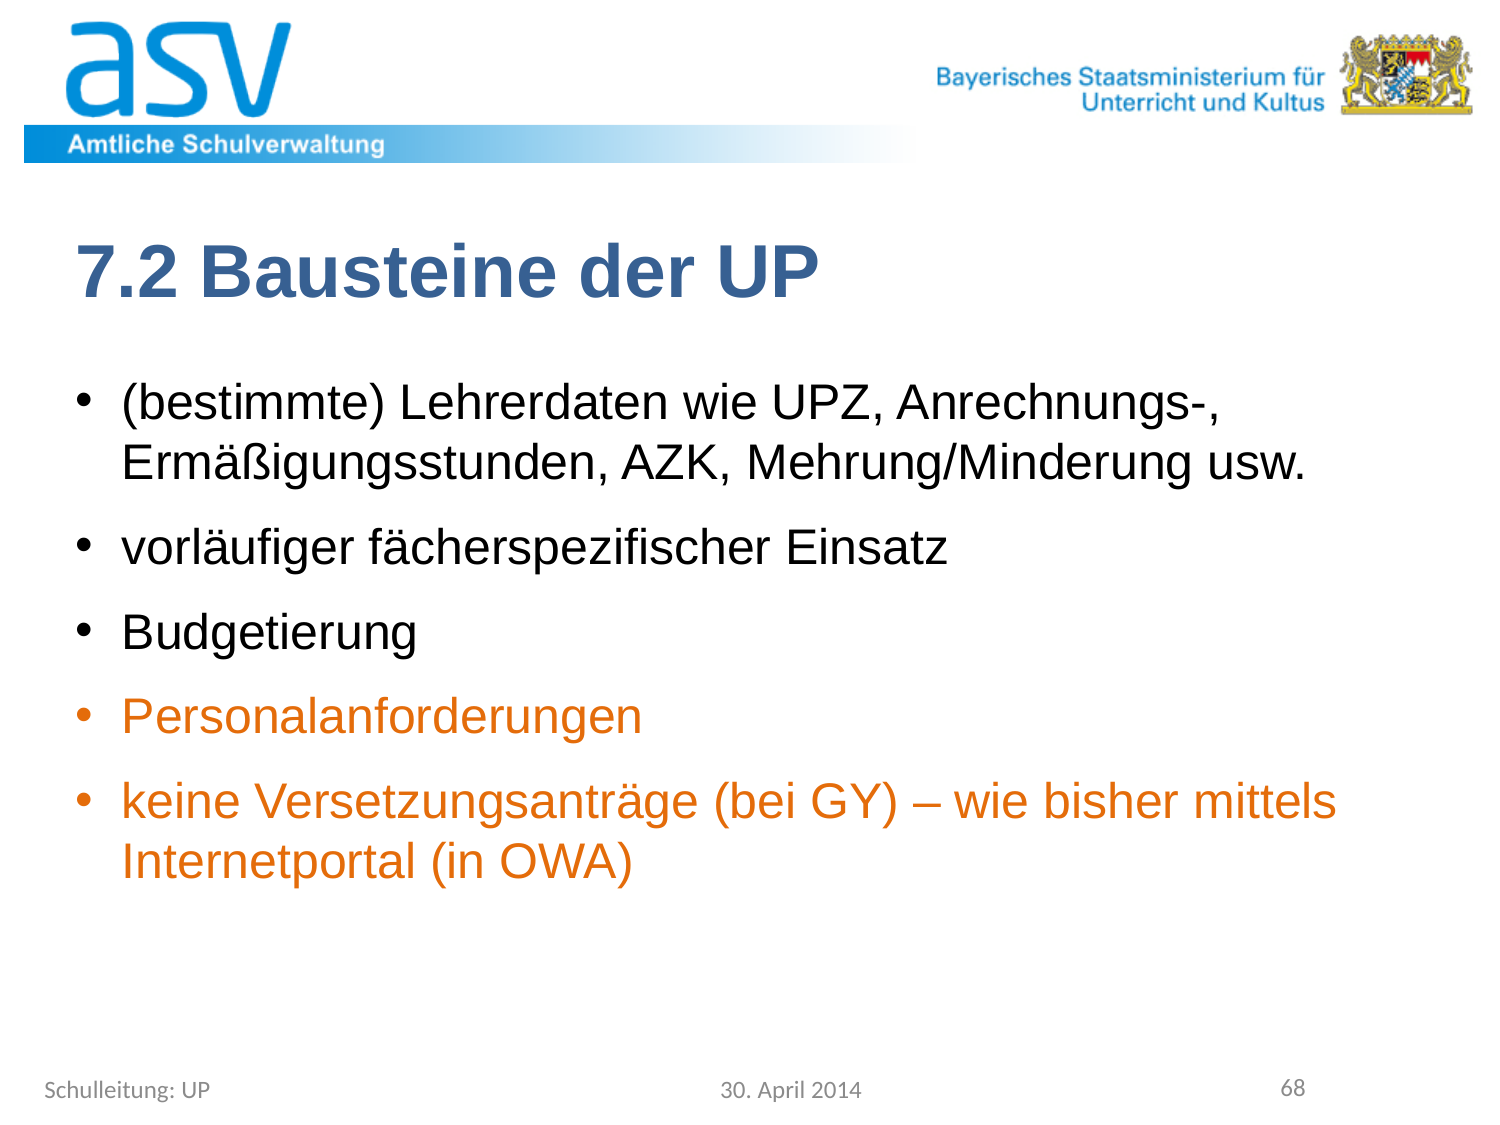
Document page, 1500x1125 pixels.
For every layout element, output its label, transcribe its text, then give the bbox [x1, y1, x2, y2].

picture [24, 127, 30, 163]
footer Schulleitung: UP [29, 1070, 420, 1106]
text_box 7.2 Bausteine der UP [60, 207, 1353, 326]
slide_number 68 [1157, 1070, 1321, 1103]
picture [24, 11, 1490, 163]
text_box (bestimmte) Lehrerdaten wie UPZ, Anrechnungs-, Ermäßigungsstunden, AZK, Mehrung/Minderung usw. vorläufiger fächerspezifischer Einsatz Budgetierung Personalanforderungen keine Versetzungsanträge (bei GY) – wie bisher mittels Internetportal (in OWA) [60, 361, 1459, 982]
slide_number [431, 1070, 1152, 1106]
